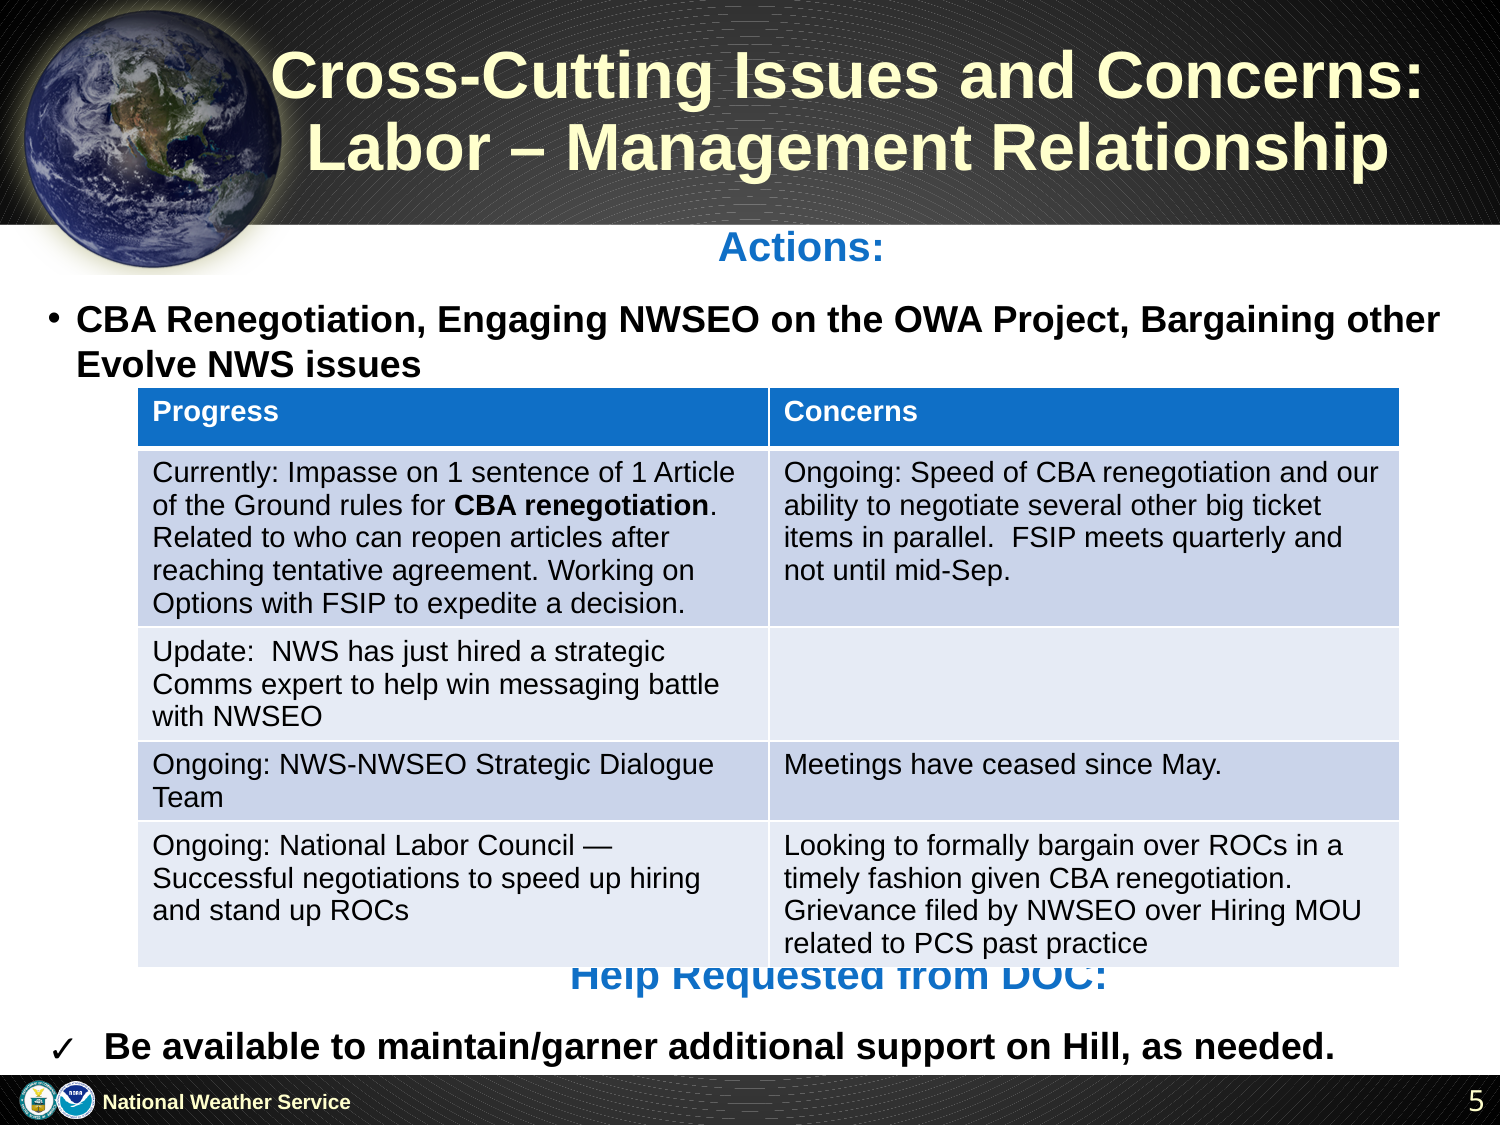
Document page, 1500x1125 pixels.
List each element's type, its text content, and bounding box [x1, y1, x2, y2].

table_cell Ongoing: National Labor Council — Successful negotiations to speed up hiring and stand up ROCs [138, 822, 768, 967]
table_cell Meetings have ceased since May. [770, 742, 1399, 820]
table_cell Currently: Impasse on 1 sentence of 1 Article of the Ground rules for CBA renegotiation. Related to who can reopen articles after reaching tentative agreement. Working on Options with FSIP to expedite a decision. [138, 451, 768, 626]
table_header Concerns [770, 388, 1399, 446]
title Cross-Cutting Issues and Concerns: Labor – Management Relationship [212, 0, 1500, 225]
table_cell Update: NWS has just hired a strategic Comms expert to help win messaging battle with NWSEO [138, 628, 768, 740]
table_cell Looking to formally bargain over ROCs in a timely fashion given CBA renegotiation. Grievance filed by NWSEO over Hiring MOU related to PCS past practice [770, 822, 1399, 967]
slide_number 5 [1149, 1074, 1500, 1125]
picture [0, 0, 212, 275]
table_cell Ongoing: Speed of CBA renegotiation and our ability to negotiate several other big ticket items in parallel. FSIP meets quarterly and not until mid-Sep. [770, 451, 1399, 626]
picture [19, 1080, 95, 1120]
table_header Progress [138, 388, 768, 446]
table_cell Ongoing: NWS-NWSEO Strategic Dialogue Team [138, 742, 768, 820]
table_cell [770, 628, 1399, 740]
text_box Actions: CBA Renegotiation, Engaging NWSEO on the OWA Project, Bargaining other Evolve NWS issues Help Requested from DOC: Be available to maintain/garner additional support on Hill, as needed. [32, 212, 1496, 990]
